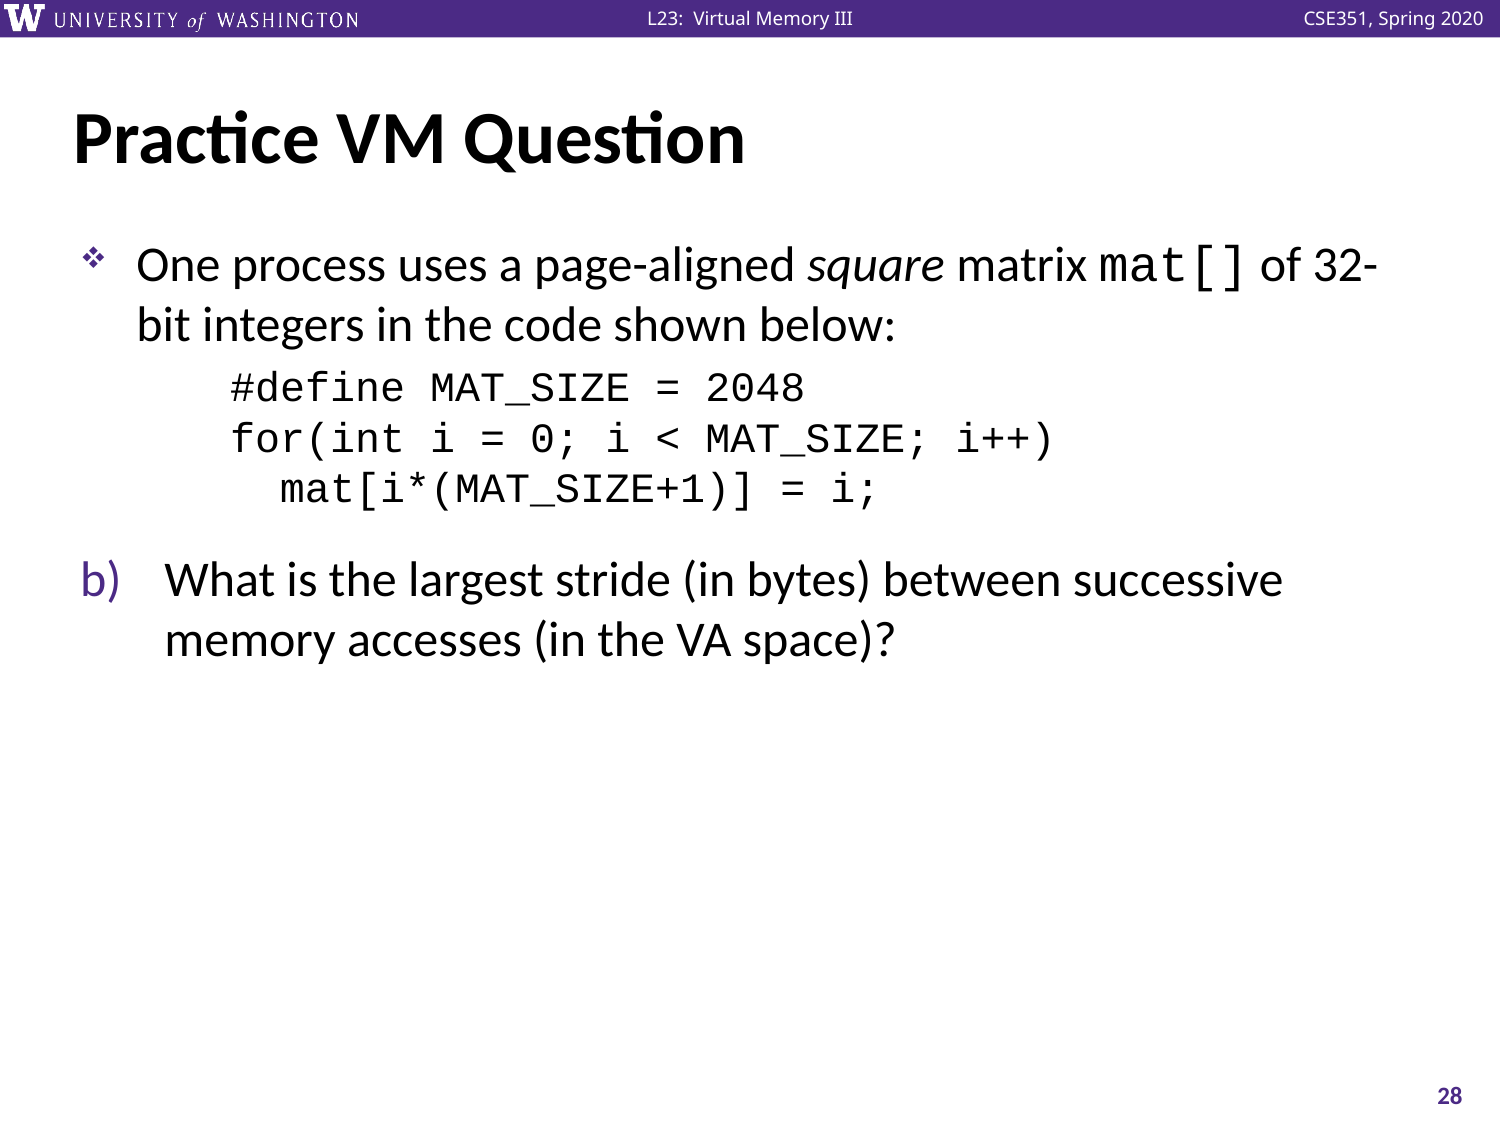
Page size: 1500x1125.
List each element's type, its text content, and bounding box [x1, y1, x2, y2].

list One process uses a page-aligned square matrix mat[] of 32-bit integers in the code shown below: #define MAT_SIZE = 2048 for(int i = 0; i < MAT_SIZE; i++) mat[i*(MAT_SIZE+1)] = i; What is the largest stride (in bytes) between successive memory accesses (in the VA space)? [64, 223, 1438, 1040]
title Practice VM Question [58, 71, 1438, 197]
picture [4, 4, 358, 32]
slide_number 28 [1400, 1065, 1500, 1125]
